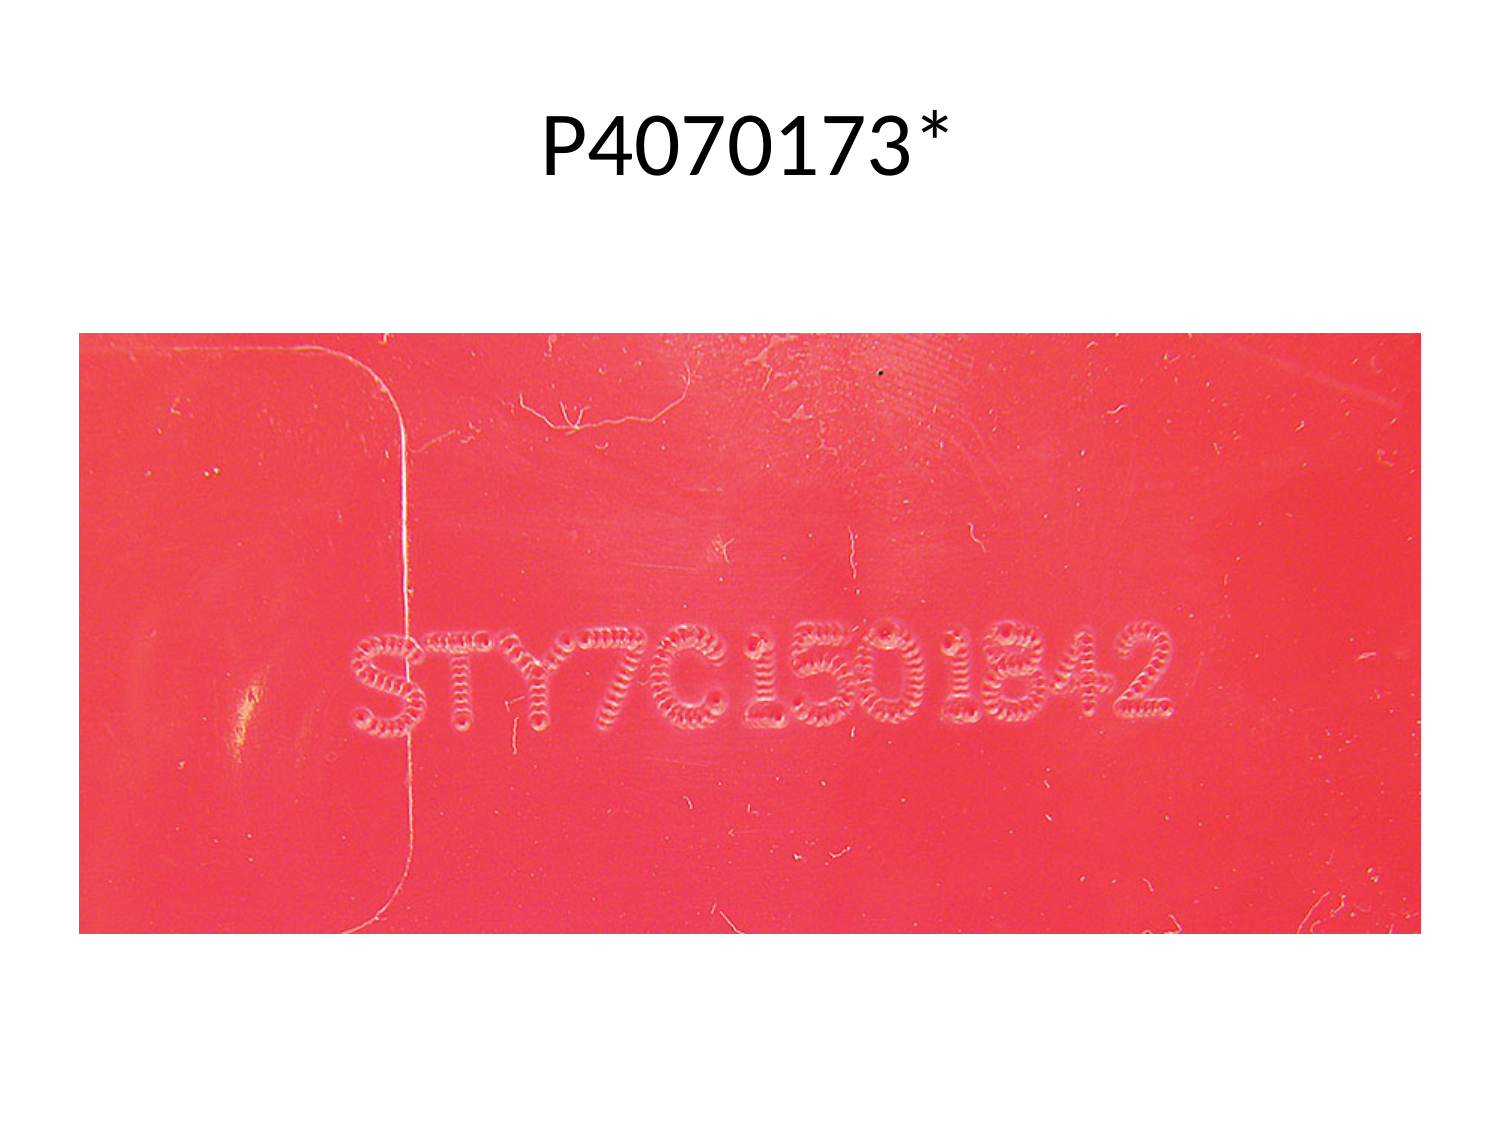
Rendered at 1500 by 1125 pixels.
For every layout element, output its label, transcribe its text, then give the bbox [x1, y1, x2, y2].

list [79, 333, 1421, 934]
title P4070173* [75, 45, 1425, 233]
